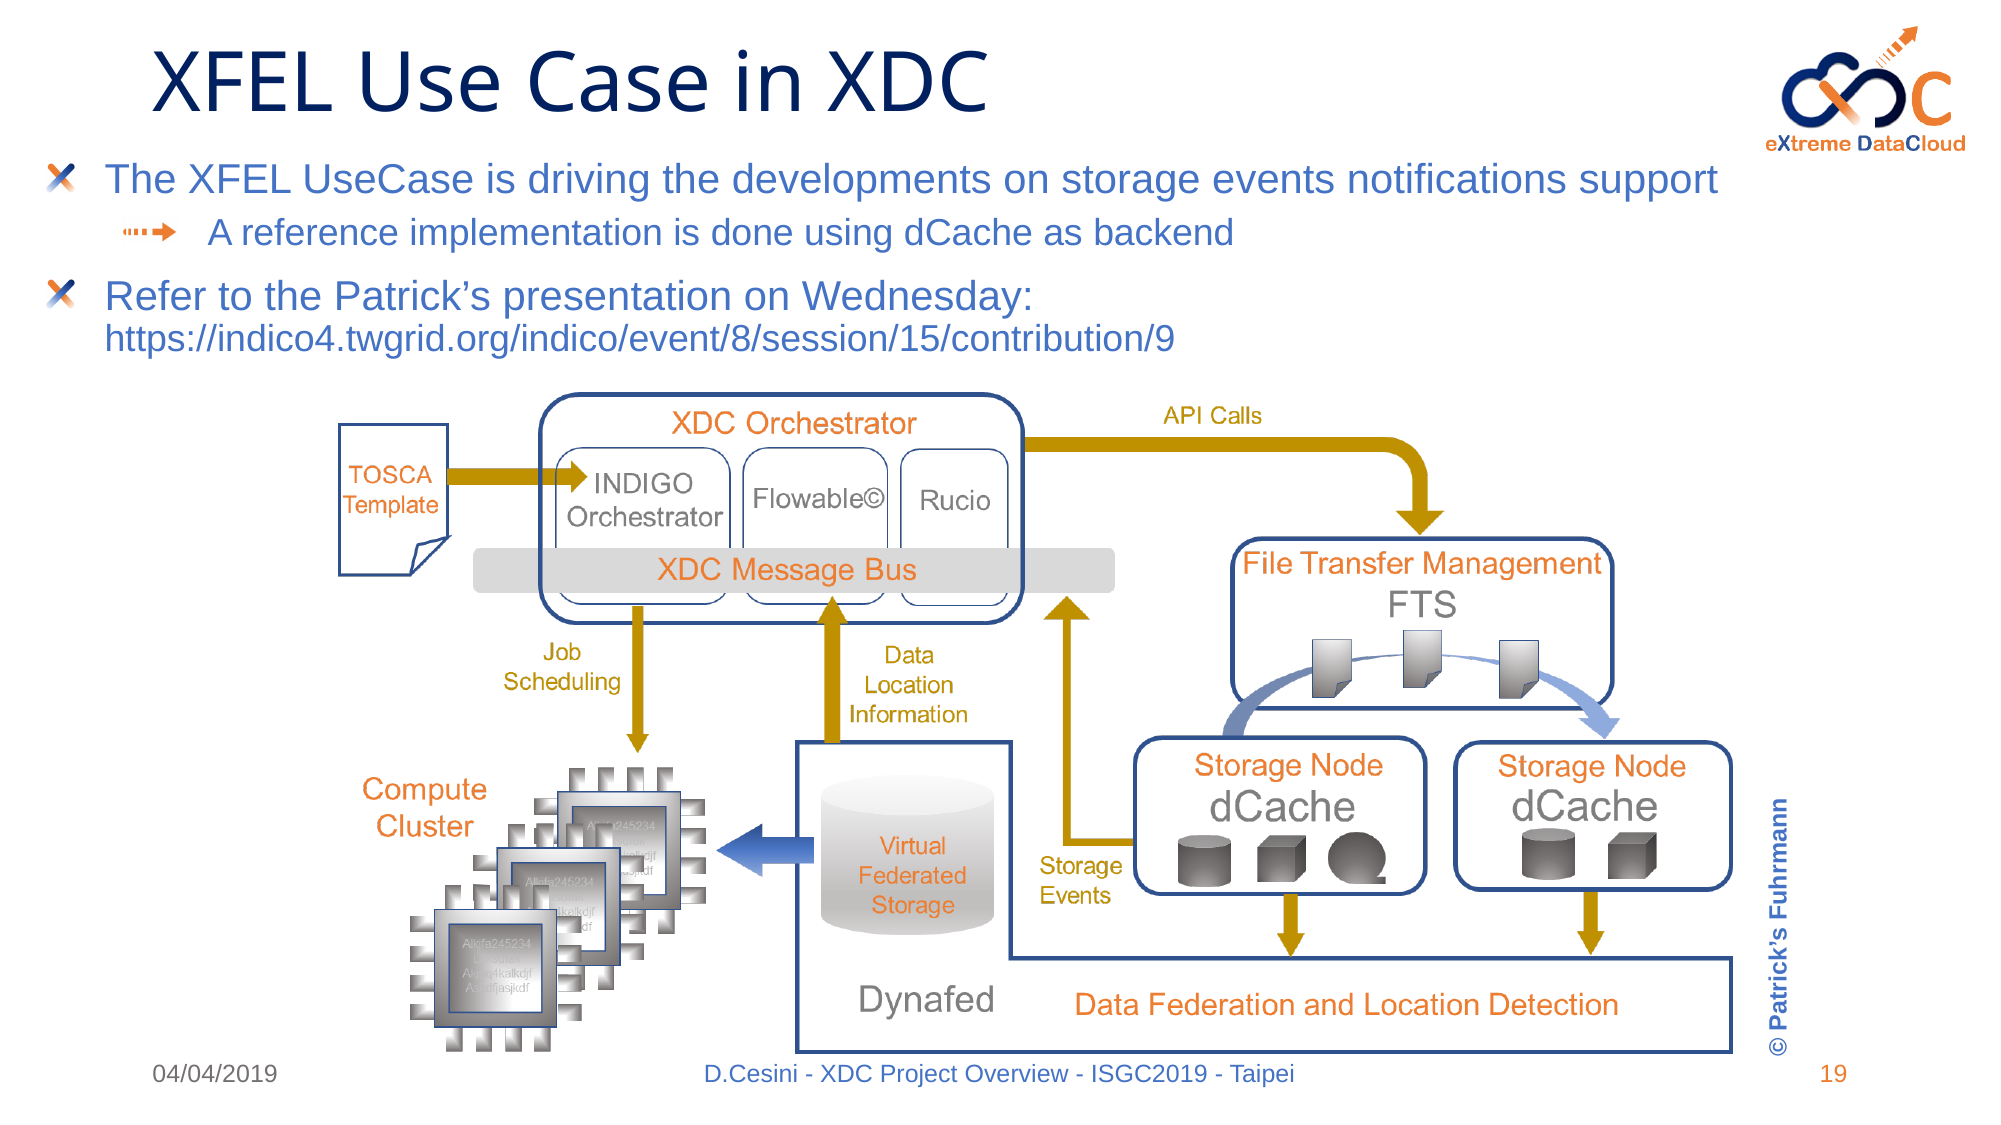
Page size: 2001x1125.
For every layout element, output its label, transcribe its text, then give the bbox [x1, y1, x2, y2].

list The XFEL UseCase is driving the developments on storage events notifications support A reference implementation is done using dCache as backend Refer to the Patrick’s presentation on Wednesday: https://indico4.twgrid.org/indico/event/8/session/15/contribution/9 [31, 150, 1800, 399]
footer D.Cesini - XDC Project Overview - ISGC2019 - Taipei [662, 1054, 1338, 1103]
picture [46, 163, 75, 193]
text_box © Patrick’s Fuhrmann [1754, 783, 1799, 1072]
title XFEL Use Case in XDC [137, 18, 1777, 150]
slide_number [137, 1042, 588, 1103]
picture [46, 279, 75, 309]
picture [1777, 18, 1985, 170]
picture [121, 217, 152, 245]
slide_number 19 [1412, 1042, 1863, 1103]
picture [327, 392, 1733, 1054]
